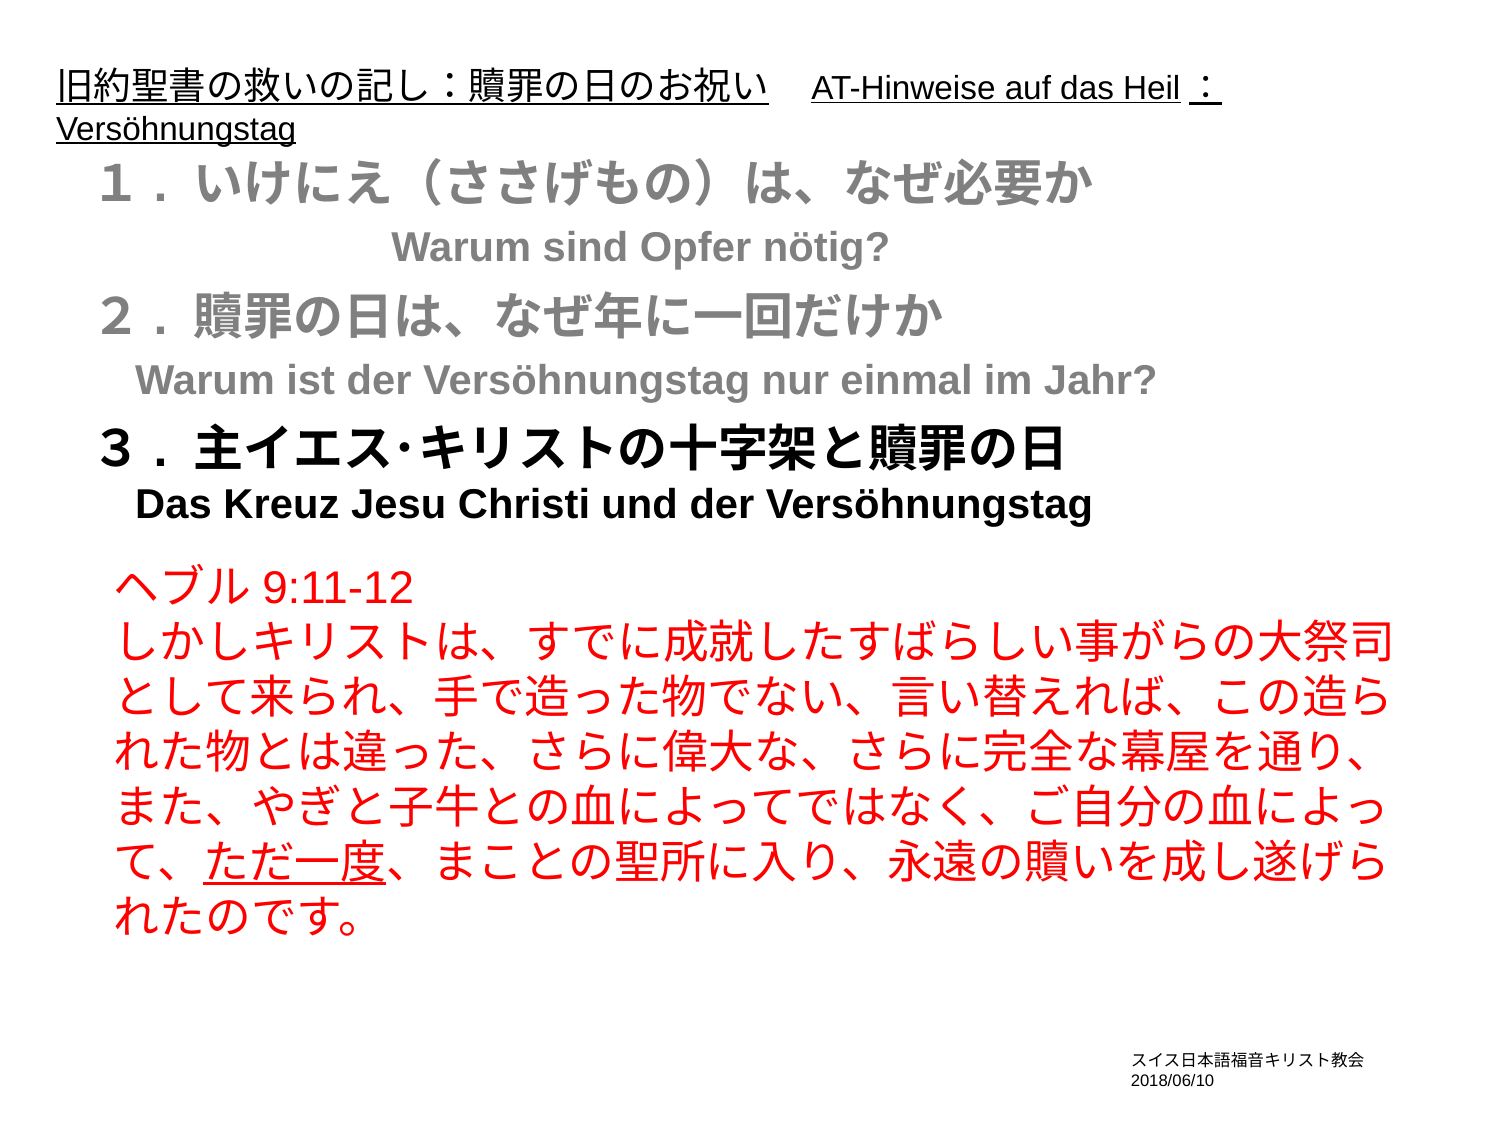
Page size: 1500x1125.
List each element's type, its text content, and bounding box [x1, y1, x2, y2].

text_box 旧約聖書の救いの記し：贖罪の日のお祝い AT-Hinweise auf das Heil：Versöhnungstag [41, 54, 1459, 155]
text_box スイス日本語福音キリスト教会 2018/06/10 [1116, 1042, 1459, 1098]
text_box ヘブル9:11-12 しかしキリストは、すでに成就したすばらしい事がらの大祭司として来られ、手で造った物でない、言い替えれば、この造られた物とは違った、さらに偉大な、さらに完全な幕屋を通り、また、やぎと子牛との血によってではなく、ご自分の血によって、ただ一度、まことの聖所に入り、永遠の贖いを成し遂げられたのです。 [99, 550, 1435, 951]
text_box １. いけにえ（ささげもの）は、なぜ必要か Warum sind Opfer nötig? ２. 贖罪の日は、なぜ年に一回だけか Warum ist der Versöhnungstag nur einmal im Jahr? ３. 主イエス･キリストの十字架と贖罪の日 Das Kreuz Jesu Christi und der Versöhnungstag [76, 155, 1436, 535]
